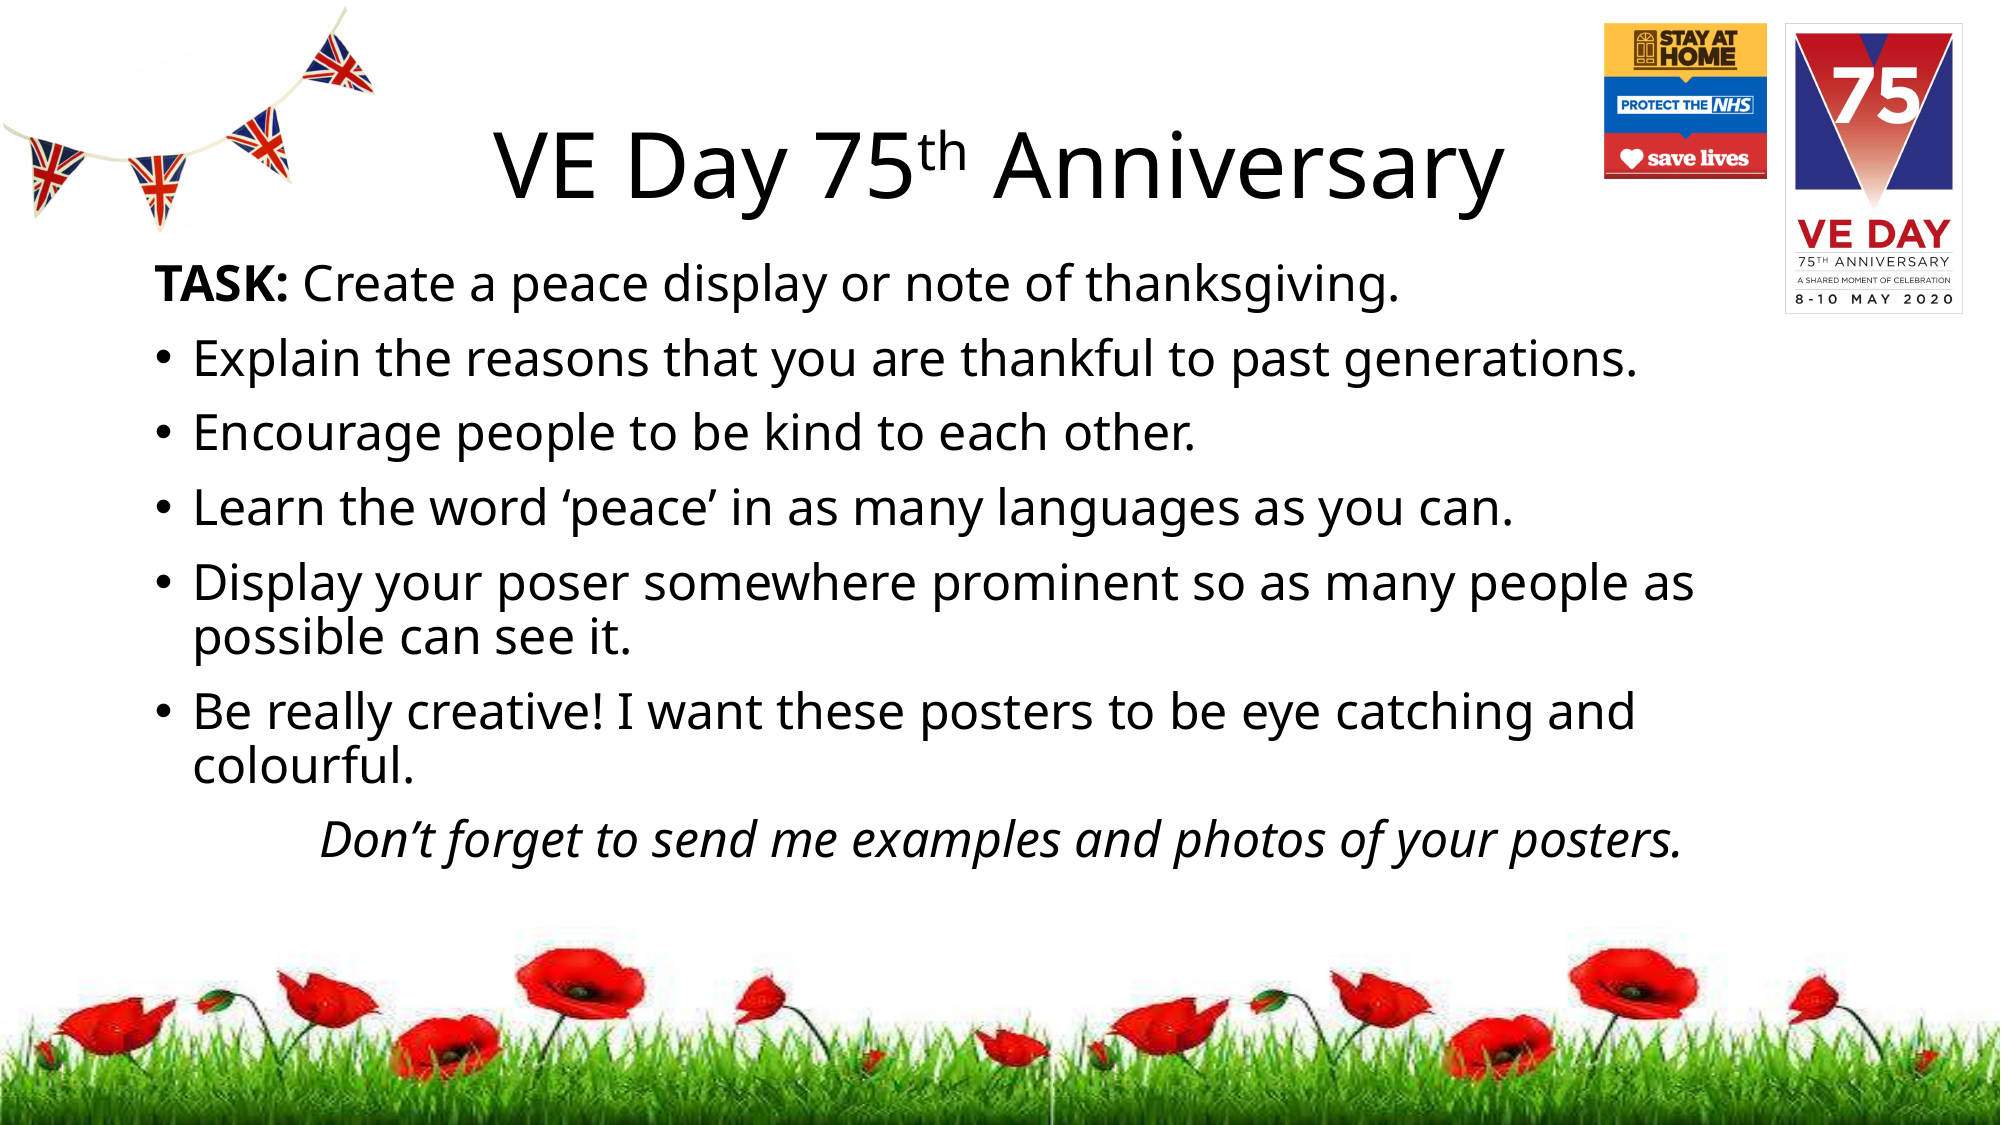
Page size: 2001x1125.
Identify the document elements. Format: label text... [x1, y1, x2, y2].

picture [0, 927, 2000, 1125]
list TASK: Create a peace display or note of thanksgiving. Explain the reasons that you are thankful to past generations. Encourage people to be kind to each other. Learn the word ‘peace’ in as many languages as you can. Display your poser somewhere prominent so as many people as possible can see it. Be really creative! I want these posters to be eye catching and colourful. Don’t forget to send me examples and photos of your posters. [139, 250, 1865, 927]
picture [1604, 23, 1767, 179]
picture [1, 0, 395, 272]
title VE Day 75th Anniversary [137, 59, 1785, 278]
picture [1785, 23, 1963, 314]
